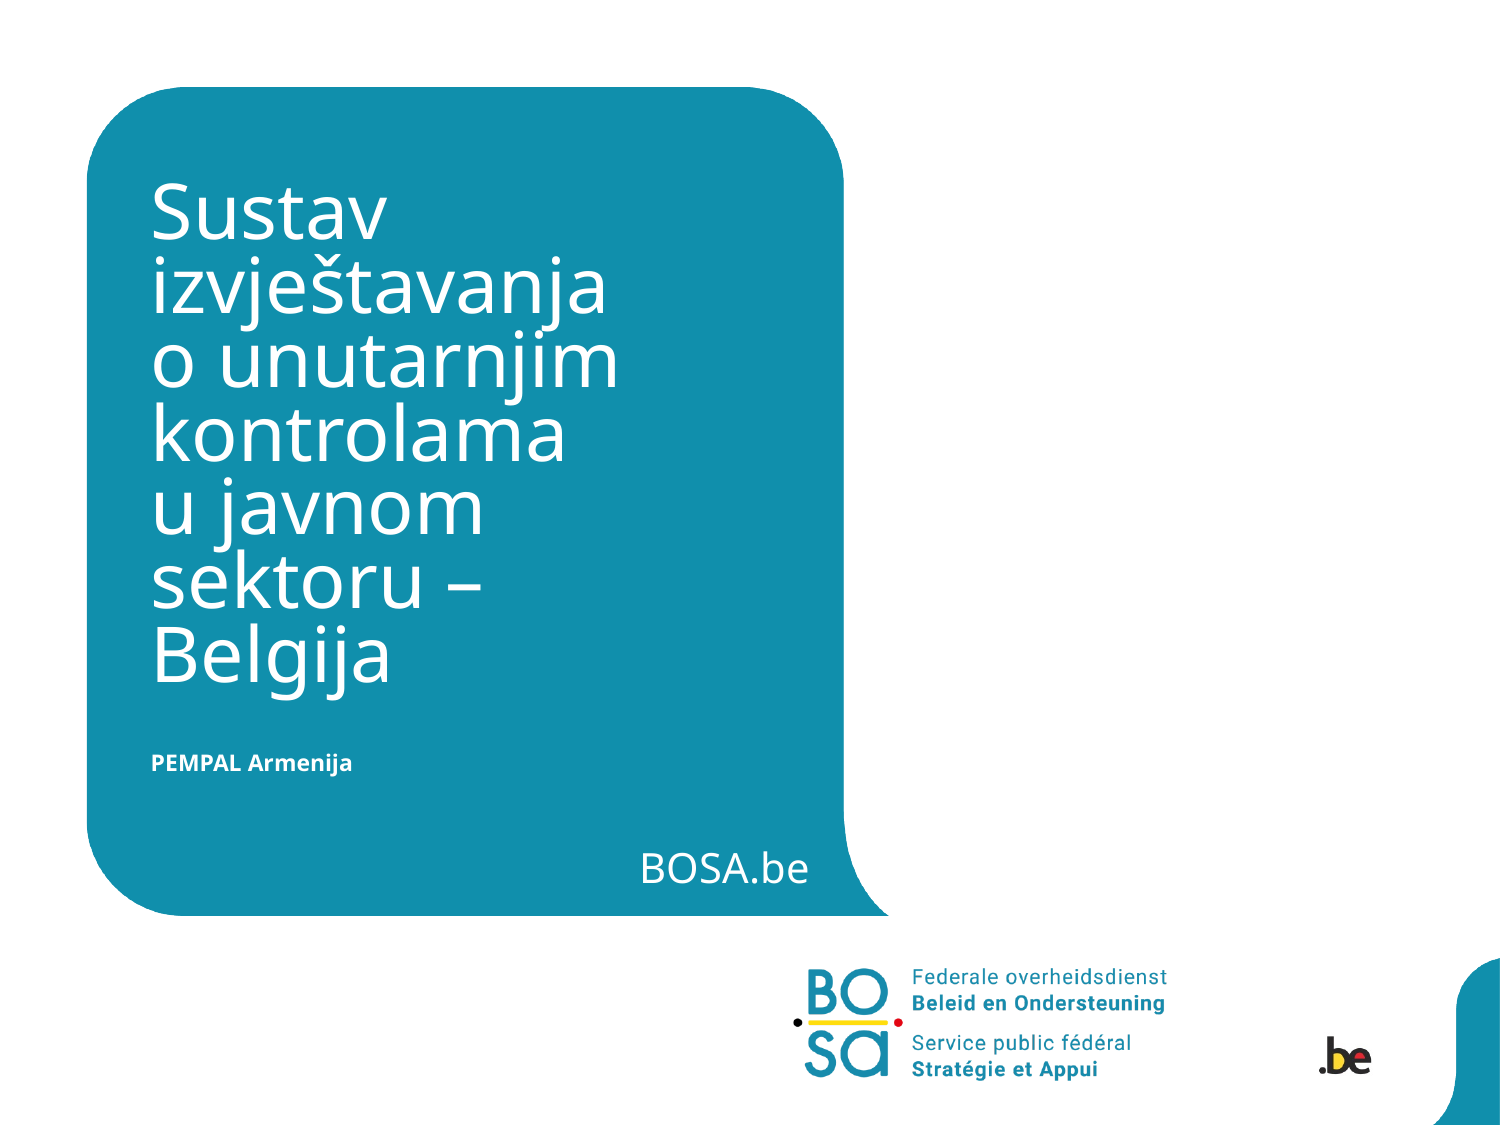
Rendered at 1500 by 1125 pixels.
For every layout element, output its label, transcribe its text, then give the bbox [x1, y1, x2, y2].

picture [1290, 999, 1407, 1109]
picture [1431, 958, 1500, 1125]
picture [86, 87, 889, 916]
picture [746, 921, 1214, 1124]
list Sustav izvještavanja o unutarnjim kontrolama u javnom sektoru – Belgija [135, 172, 644, 433]
list PEMPAL Armenija [135, 727, 455, 894]
